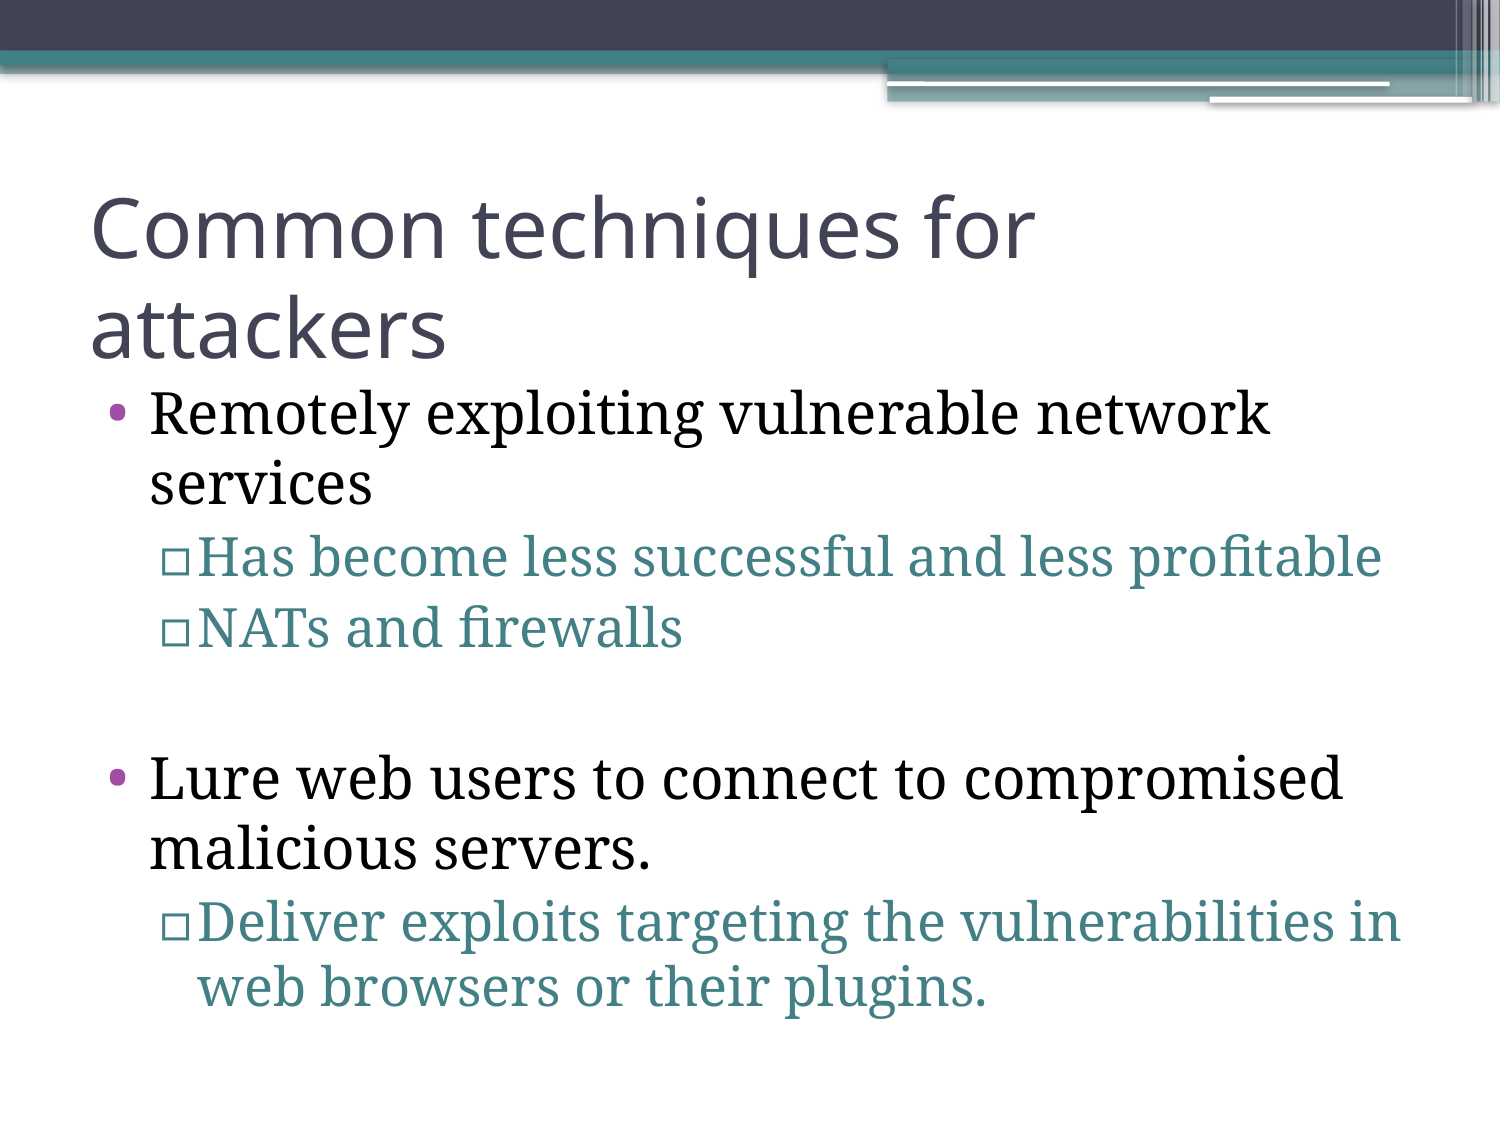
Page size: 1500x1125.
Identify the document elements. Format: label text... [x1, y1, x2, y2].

title Common techniques for attackers [75, 187, 1425, 363]
list Remotely exploiting vulnerable network services Has become less successful and less profitable NATs and firewalls Lure web users to connect to compromised malicious servers. Deliver exploits targeting the vulnerabilities in web browsers or their plugins. [75, 368, 1425, 1079]
